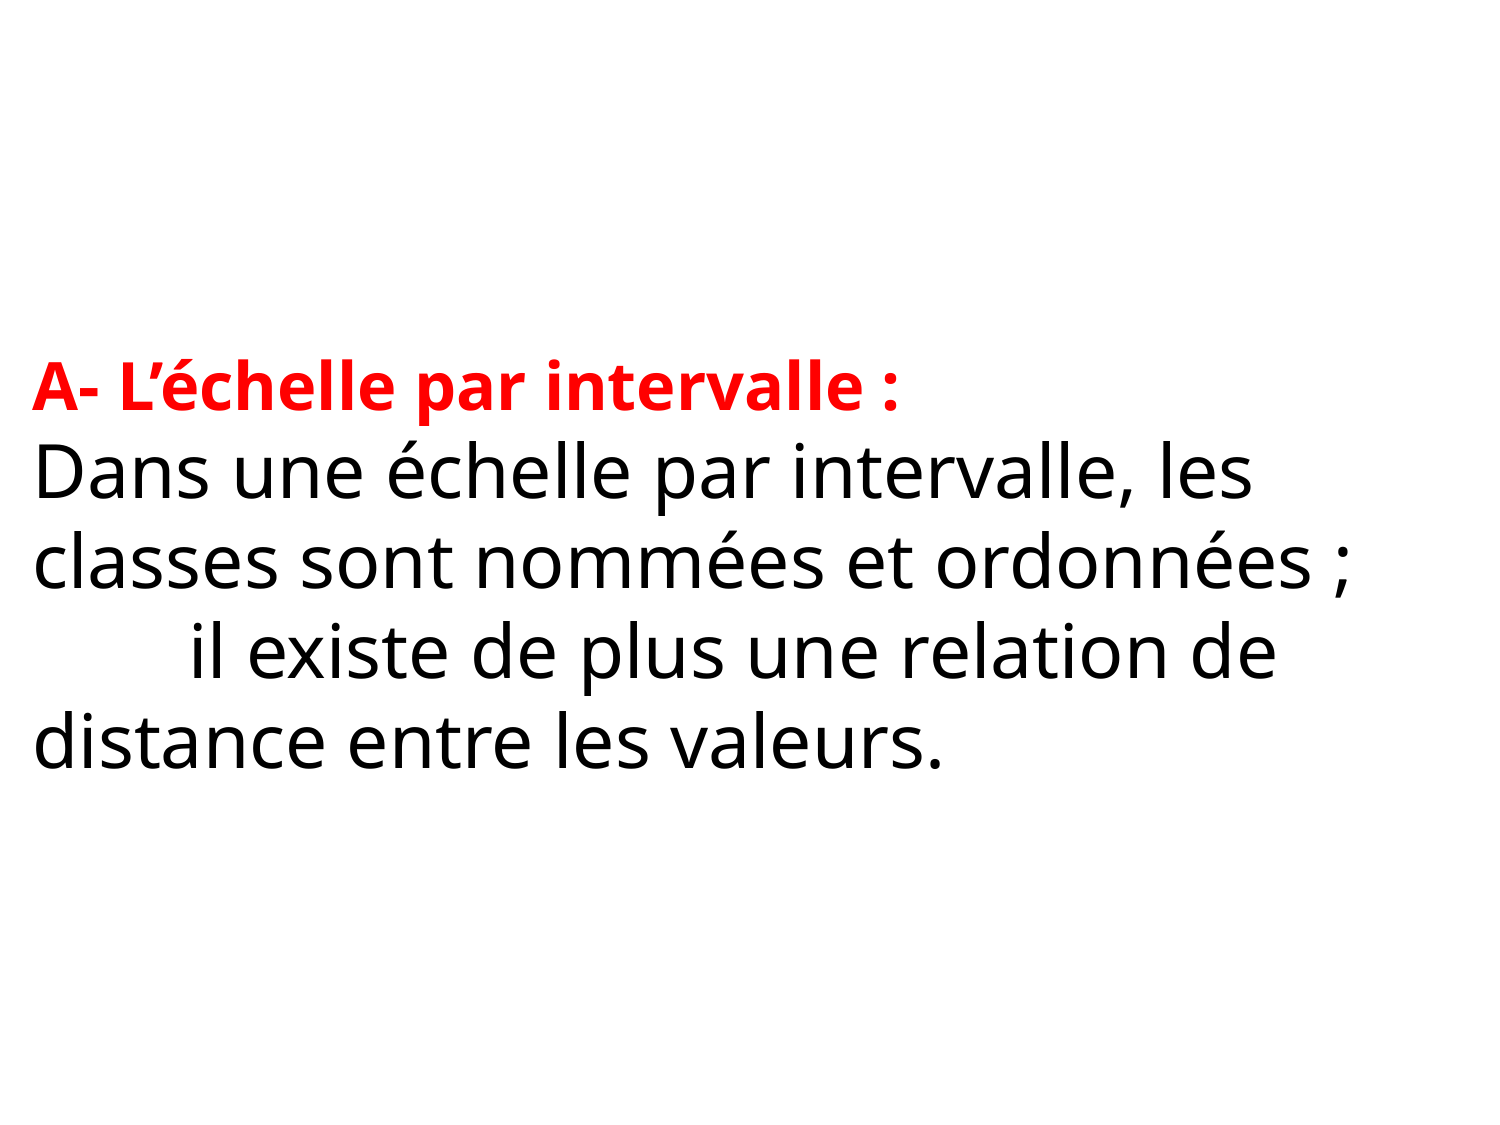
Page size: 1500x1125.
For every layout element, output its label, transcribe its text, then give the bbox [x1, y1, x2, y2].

title A- L’échelle par intervalle : Dans une échelle par intervalle, les classes sont nommées et ordonnées ; il existe de plus une relation de distance entre les valeurs. [17, 45, 1471, 1083]
